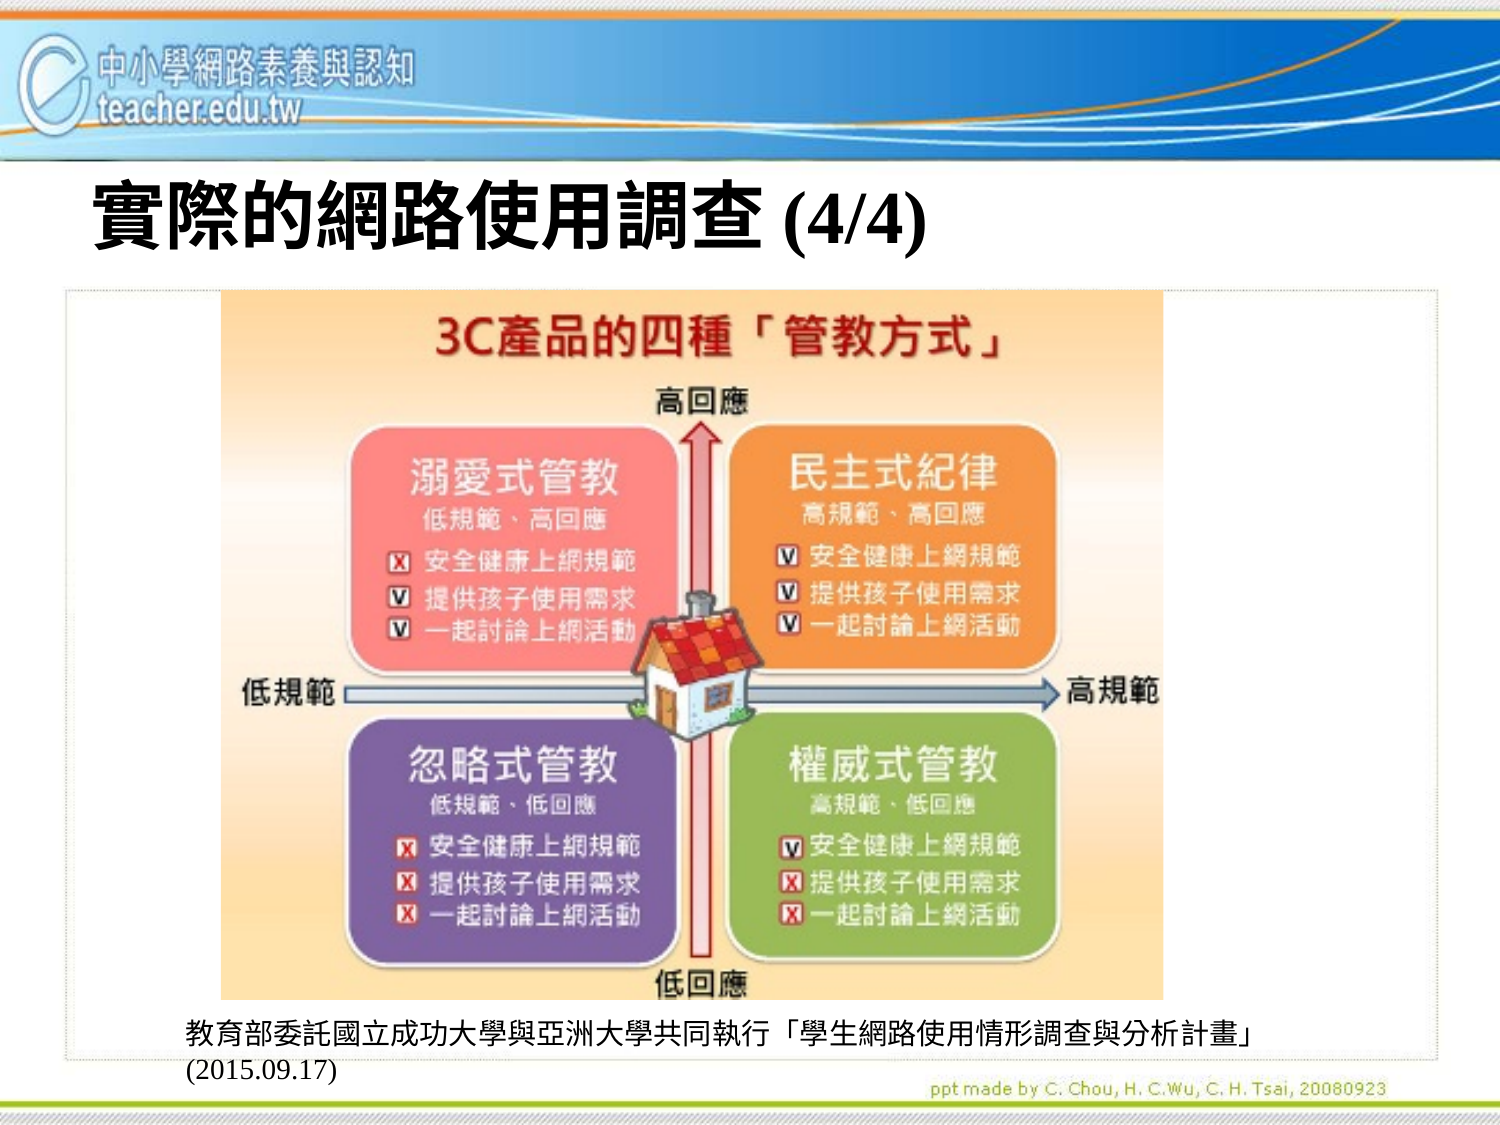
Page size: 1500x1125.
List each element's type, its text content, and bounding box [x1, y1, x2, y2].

title 實際的網路使用調查(4/4) [74, 148, 1426, 280]
picture [0, 0, 1500, 1125]
text_box 教育部委託國立成功大學與亞洲大學共同執行「學生網路使用情形調查與分析計畫」(2015.09.17) [171, 1008, 1435, 1093]
